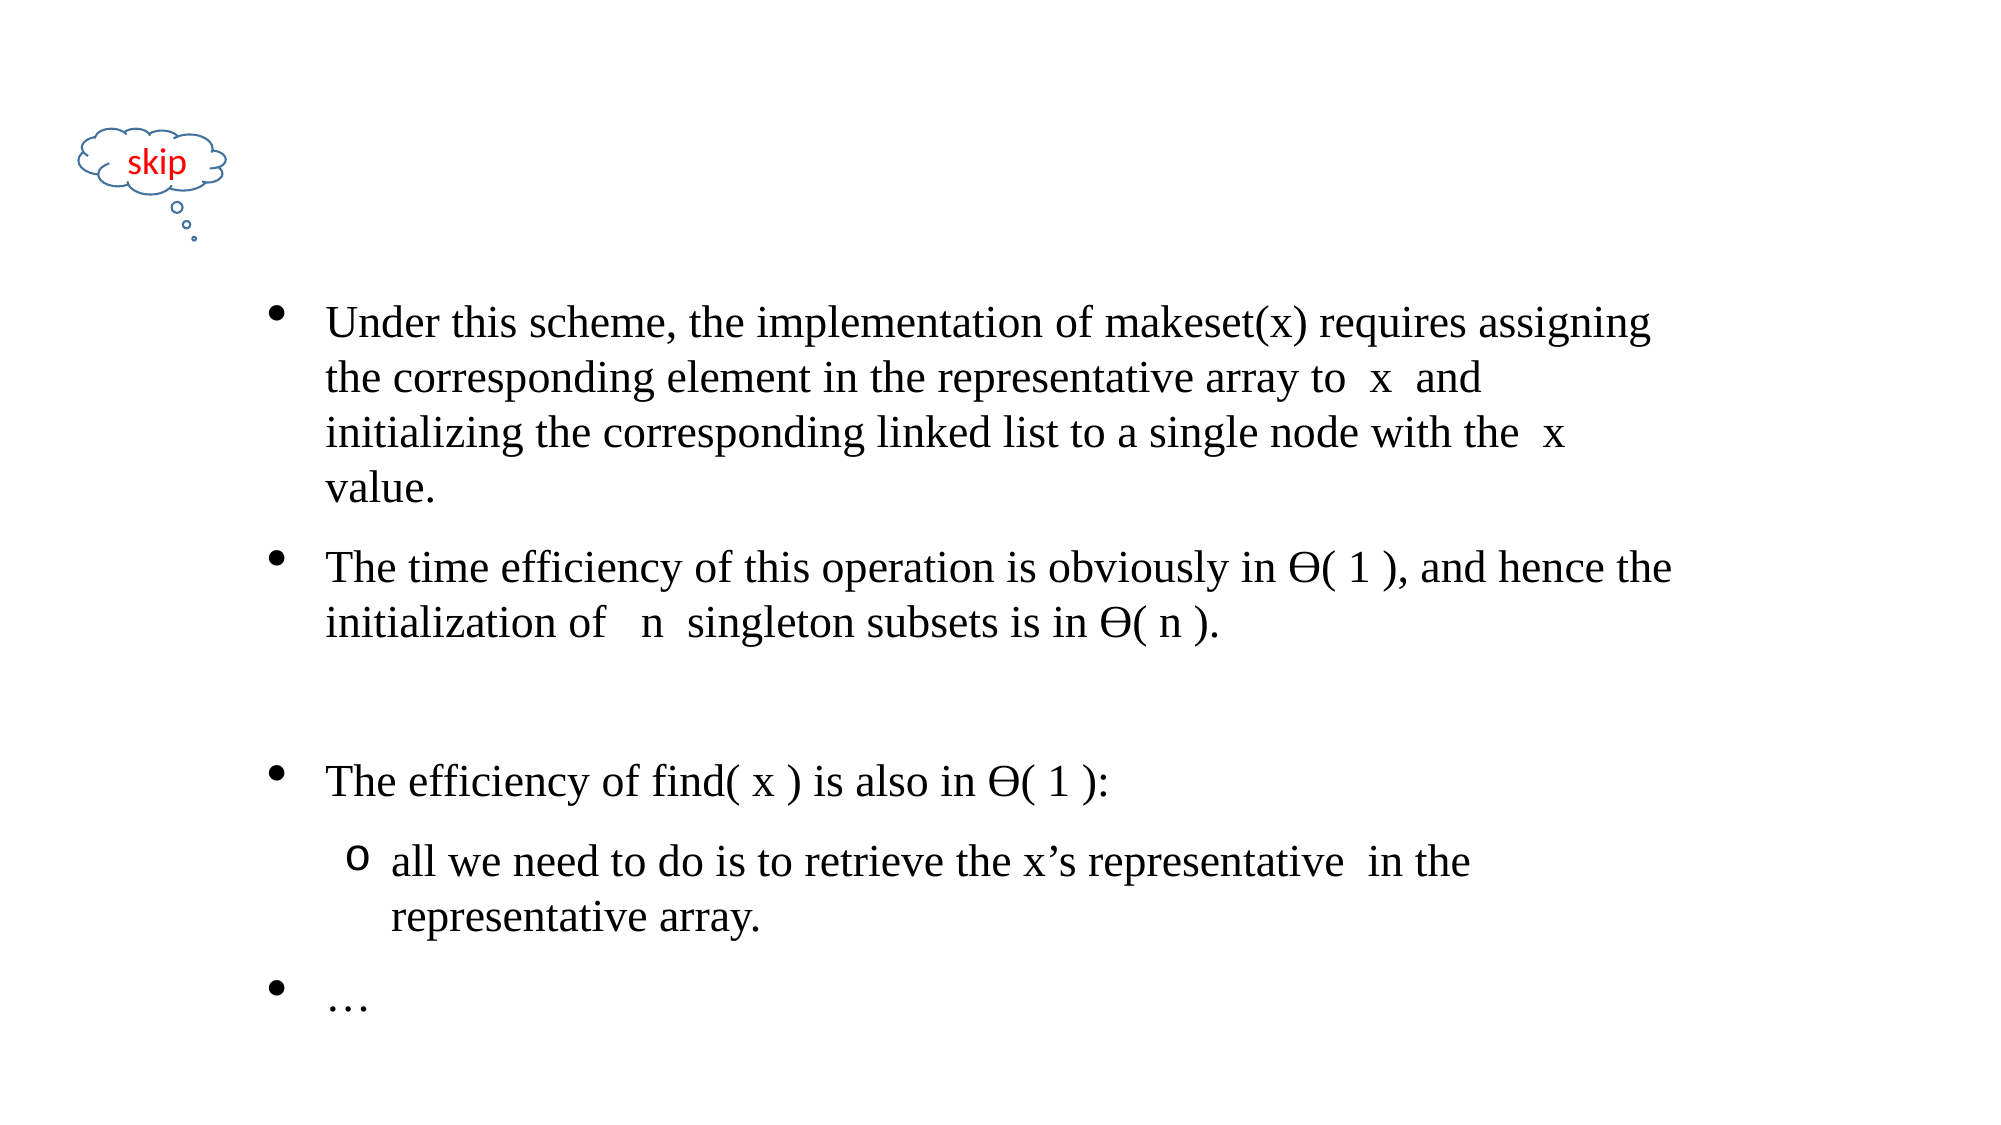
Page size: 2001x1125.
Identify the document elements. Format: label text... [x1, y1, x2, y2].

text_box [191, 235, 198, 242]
text_box skip [170, 200, 184, 214]
text_box skip [181, 219, 192, 230]
text_box Under this scheme, the implementation of makeset(x) requires assigning the corresponding element in the representative array to x and initializing the corresponding linked list to a single node with the x value. The time efficiency of this operation is obviously in ϴ( 1 ), and hence the initialization of n singleton subsets is in ϴ( n ). The efficiency of find( x ) is also in ϴ( 1 ): all we need to do is to retrieve the x’s representative in the representative array. … [254, 203, 1706, 1029]
text_box skip [77, 127, 227, 196]
